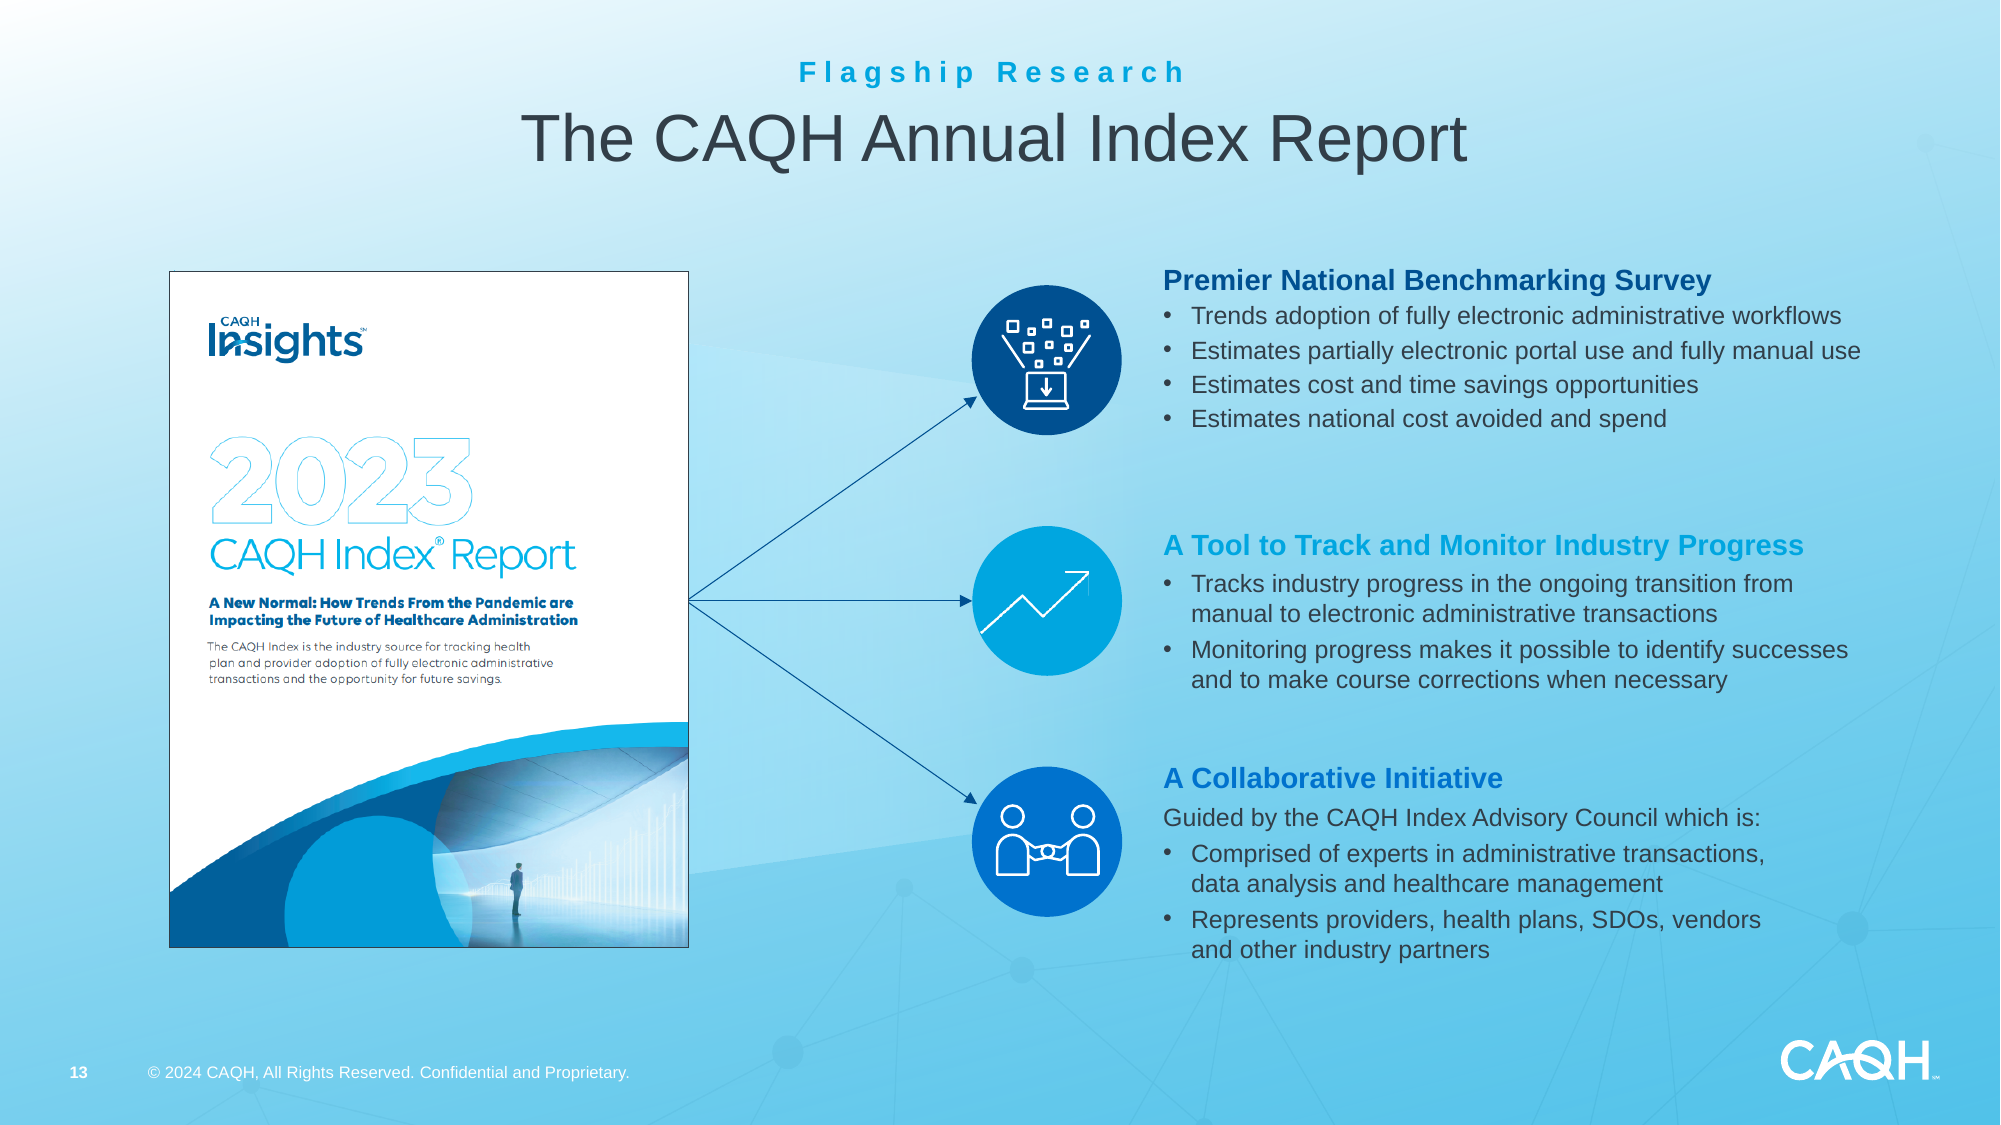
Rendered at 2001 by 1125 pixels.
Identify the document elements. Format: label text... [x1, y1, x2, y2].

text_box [971, 285, 1122, 436]
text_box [690, 396, 978, 601]
title The CAQH Annual Index Report [123, 104, 1867, 227]
text_box [71, 227, 1932, 1013]
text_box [995, 804, 1100, 876]
text_box [970, 765, 1124, 918]
list Flagship Research [127, 14, 1871, 89]
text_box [690, 601, 978, 805]
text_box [978, 526, 1123, 676]
picture [169, 271, 690, 947]
text_box Premier National Benchmarking Survey Trends adoption of fully electronic administrative workflows Estimates partially electronic portal use and fully manual use Estimates cost and time savings opportunities Estimates national cost avoided and spend A Tool to Track and Monitor Industry Progress Tracks industry progress in the ongoing transition from manual to electronic administrative transactions Monitoring progress makes it possible to identify successes and to make course corrections when necessary A Collaborative Initiative Guided by the CAQH Index Advisory Council which is: Comprised of experts in administrative transactions, data analysis and healthcare management Represents providers, health plans, SDOs, vendors and other industry partners [1148, 253, 1883, 1007]
